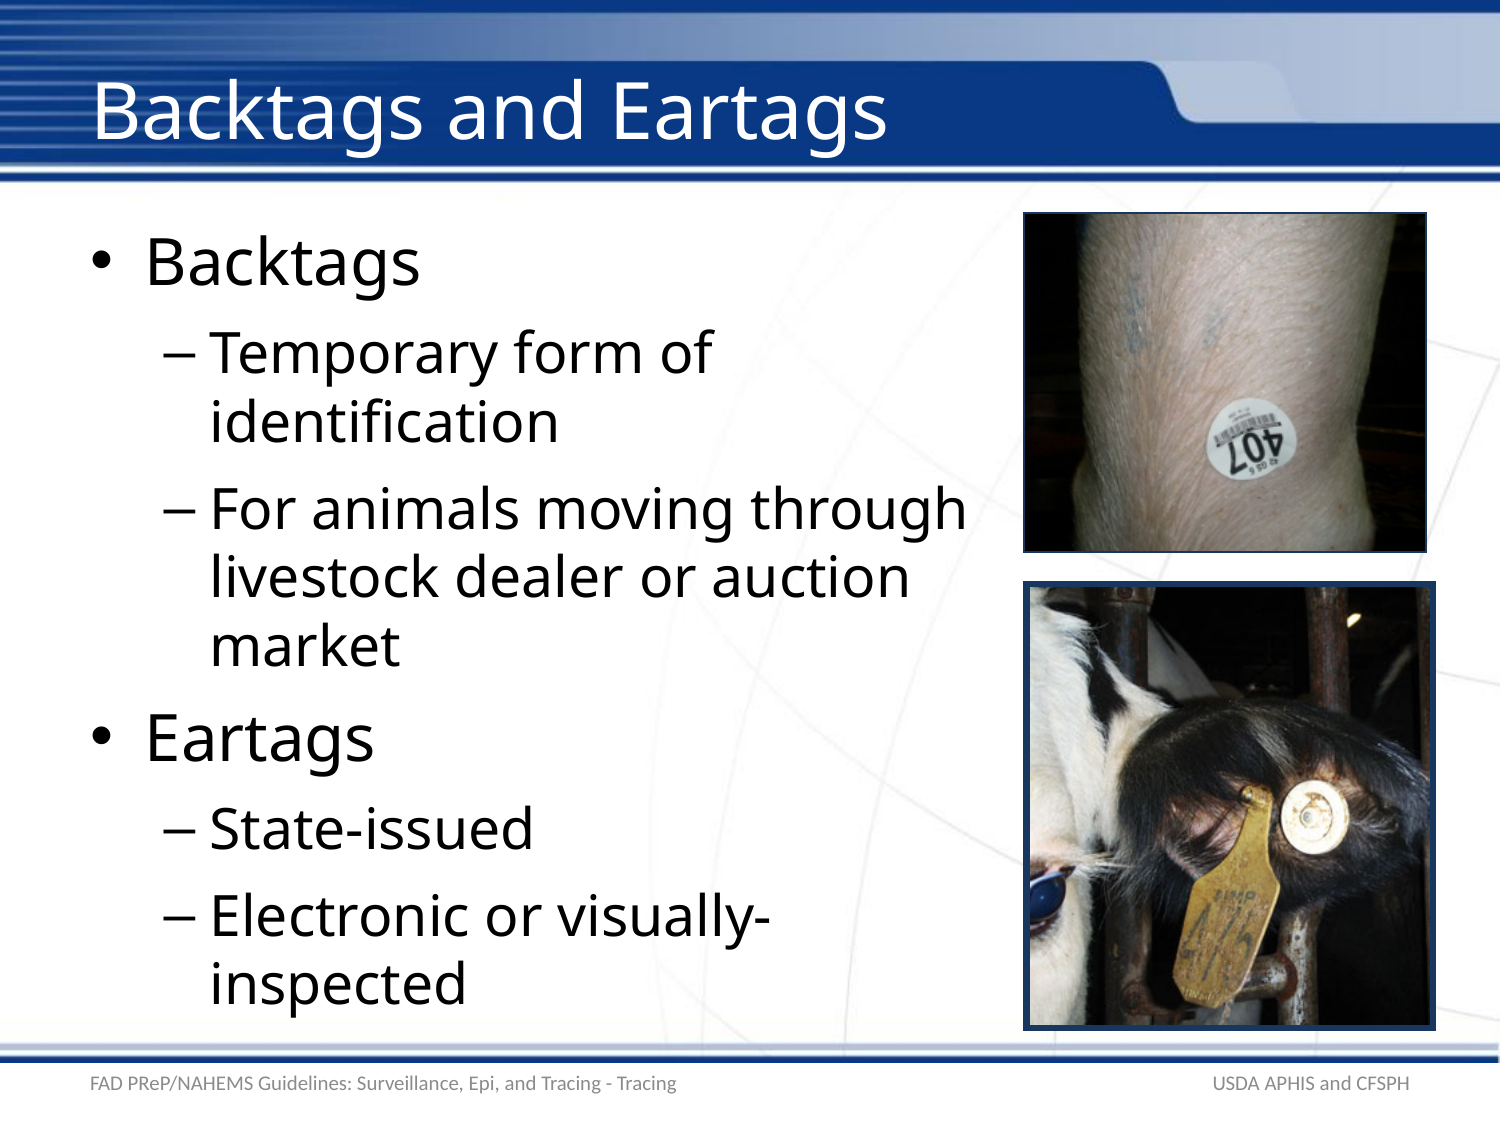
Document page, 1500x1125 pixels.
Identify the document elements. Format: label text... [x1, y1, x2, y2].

title Backtags and Eartags [75, 24, 1425, 163]
slide_number USDA APHIS and CFSPH [1074, 1042, 1425, 1103]
footer FAD PReP/NAHEMS Guidelines: Surveillance, Epi, and Tracing - Tracing [75, 1042, 825, 1103]
picture [0, 0, 1500, 1063]
list Backtags Temporary form of identification For animals moving through livestock dealer or auction market Eartags State-issued Electronic or visually-inspected [75, 212, 1000, 1025]
